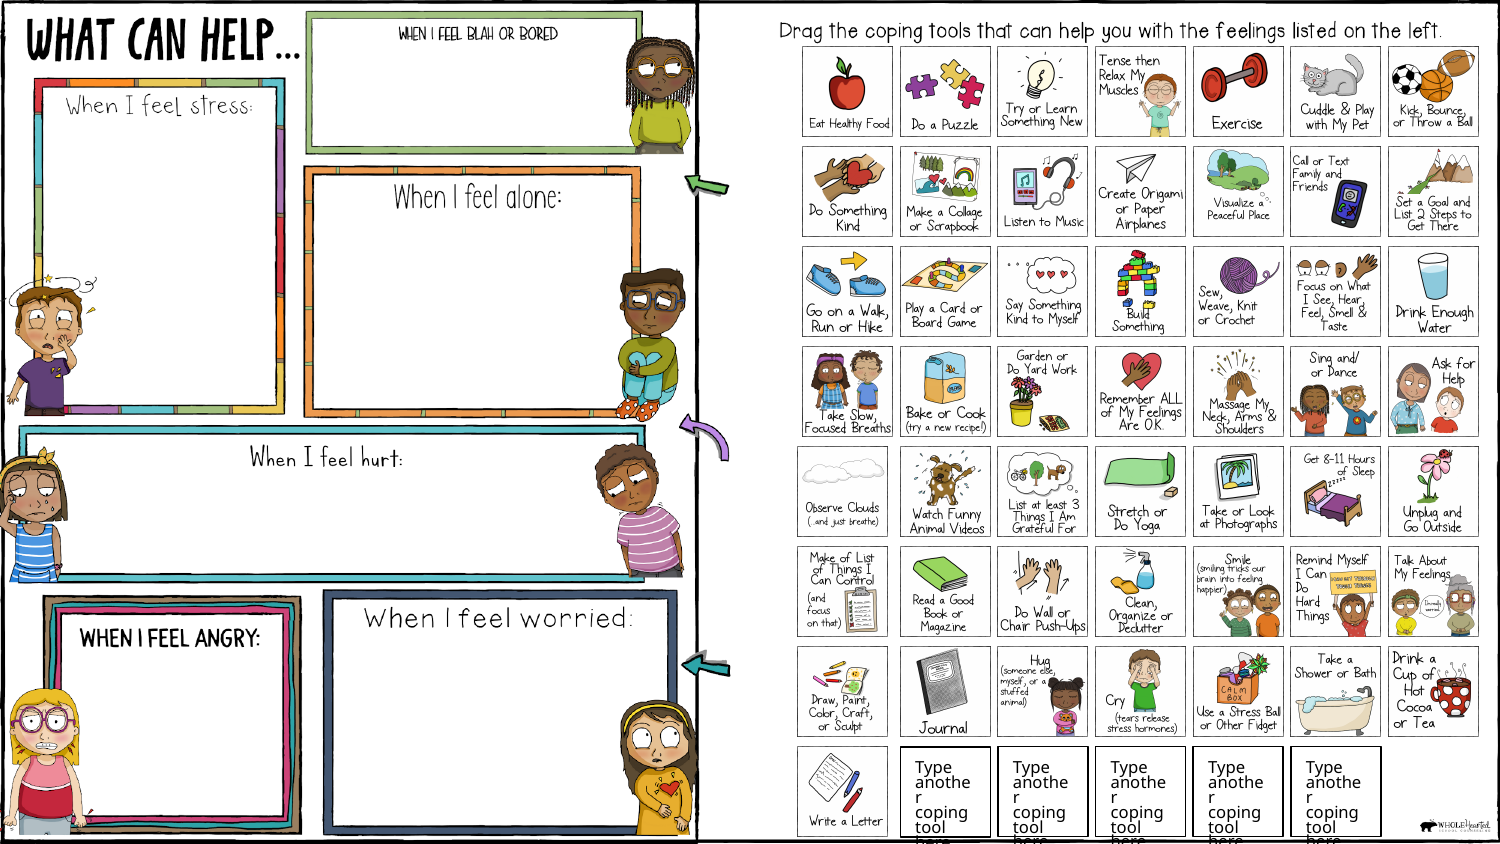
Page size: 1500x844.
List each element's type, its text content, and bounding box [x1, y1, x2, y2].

picture [0, 0, 1500, 844]
text_box Type another coping tool here [900, 746, 991, 837]
text_box Type another coping tool here [1290, 746, 1381, 837]
text_box Type another coping tool here [1193, 746, 1284, 837]
text_box Type another coping tool here [1095, 746, 1186, 837]
text_box Type another coping tool here [997, 746, 1088, 837]
